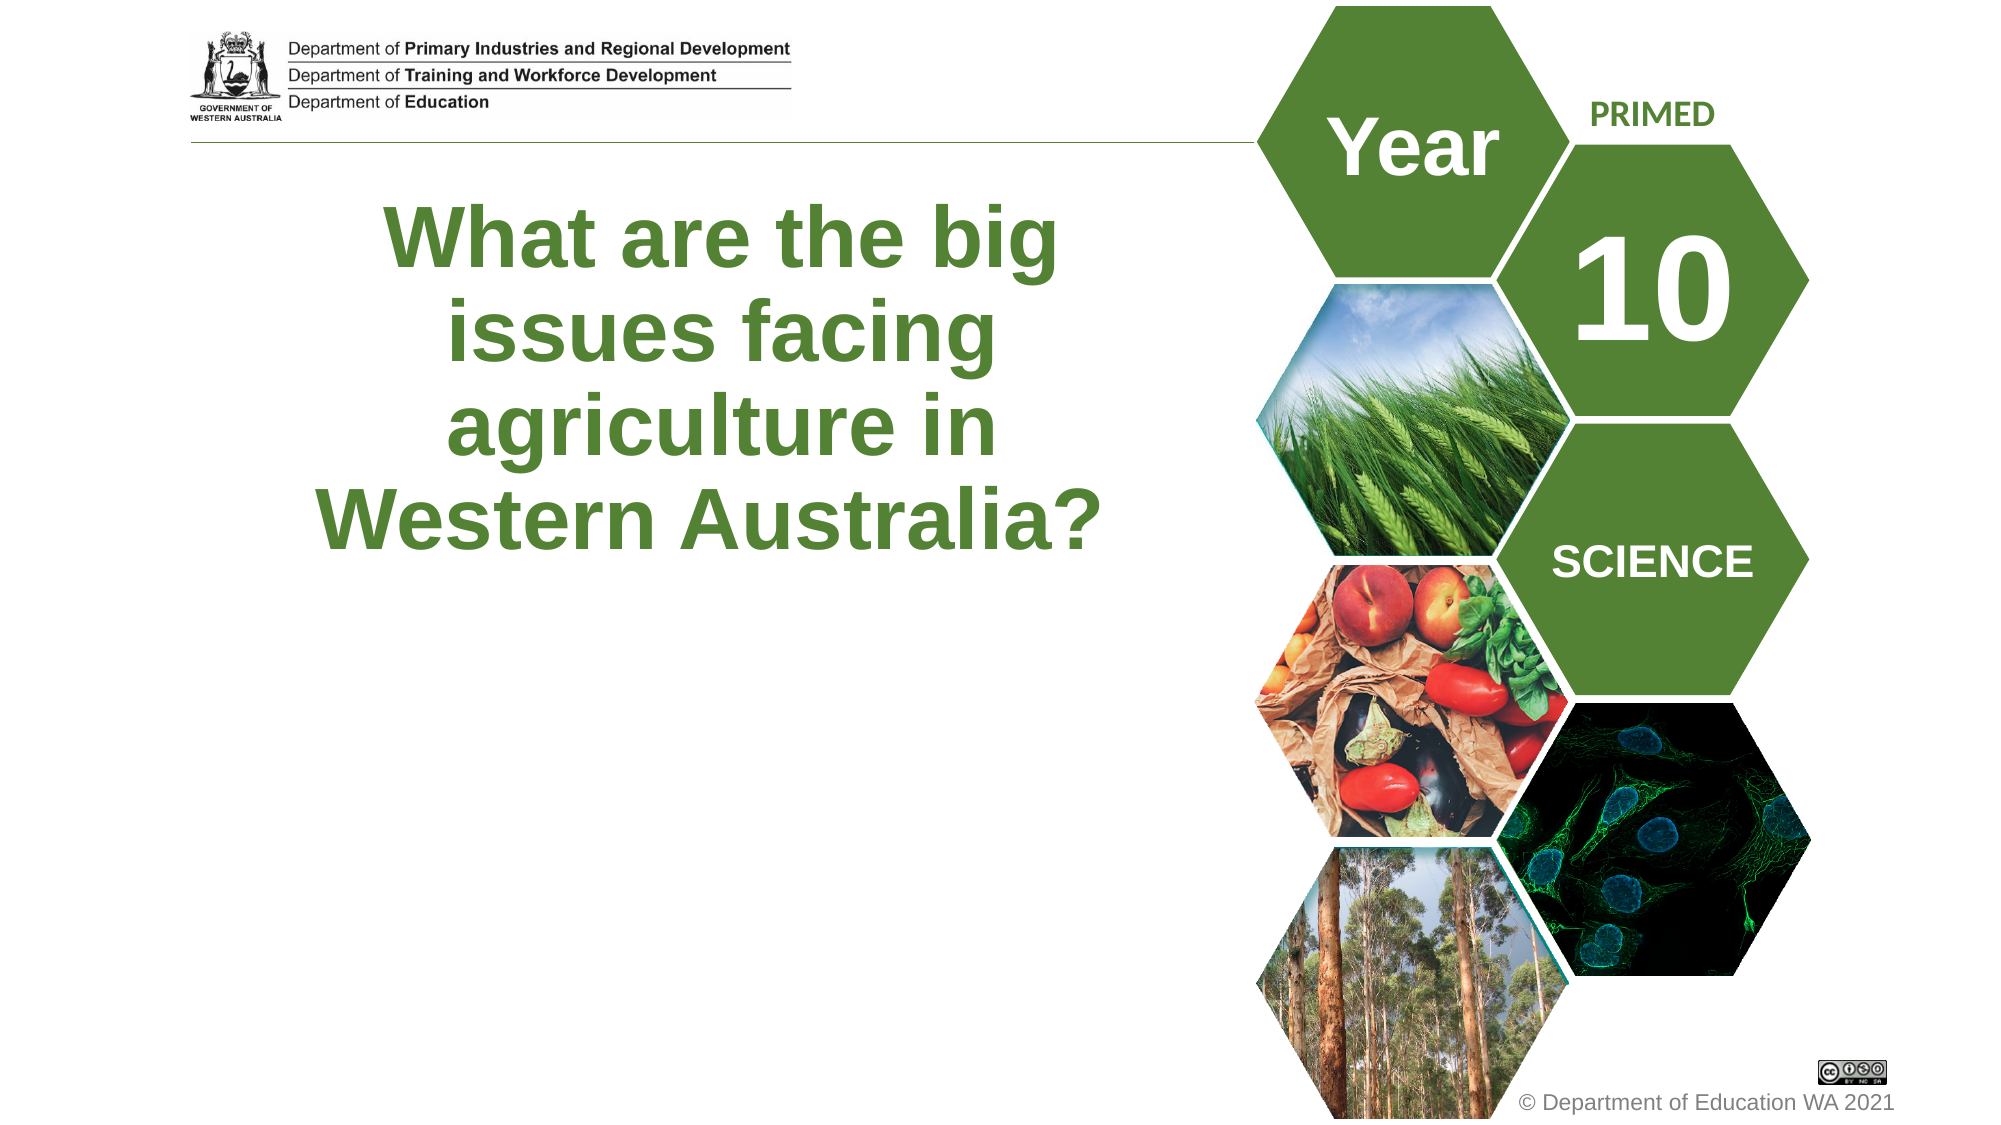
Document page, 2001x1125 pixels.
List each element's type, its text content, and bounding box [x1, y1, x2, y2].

title What are the big issues facing agriculture in Western Australia? [249, 184, 1196, 576]
picture [1256, 284, 1570, 556]
picture [1254, 565, 1811, 1119]
picture [190, 31, 792, 121]
picture [1818, 1060, 1887, 1085]
